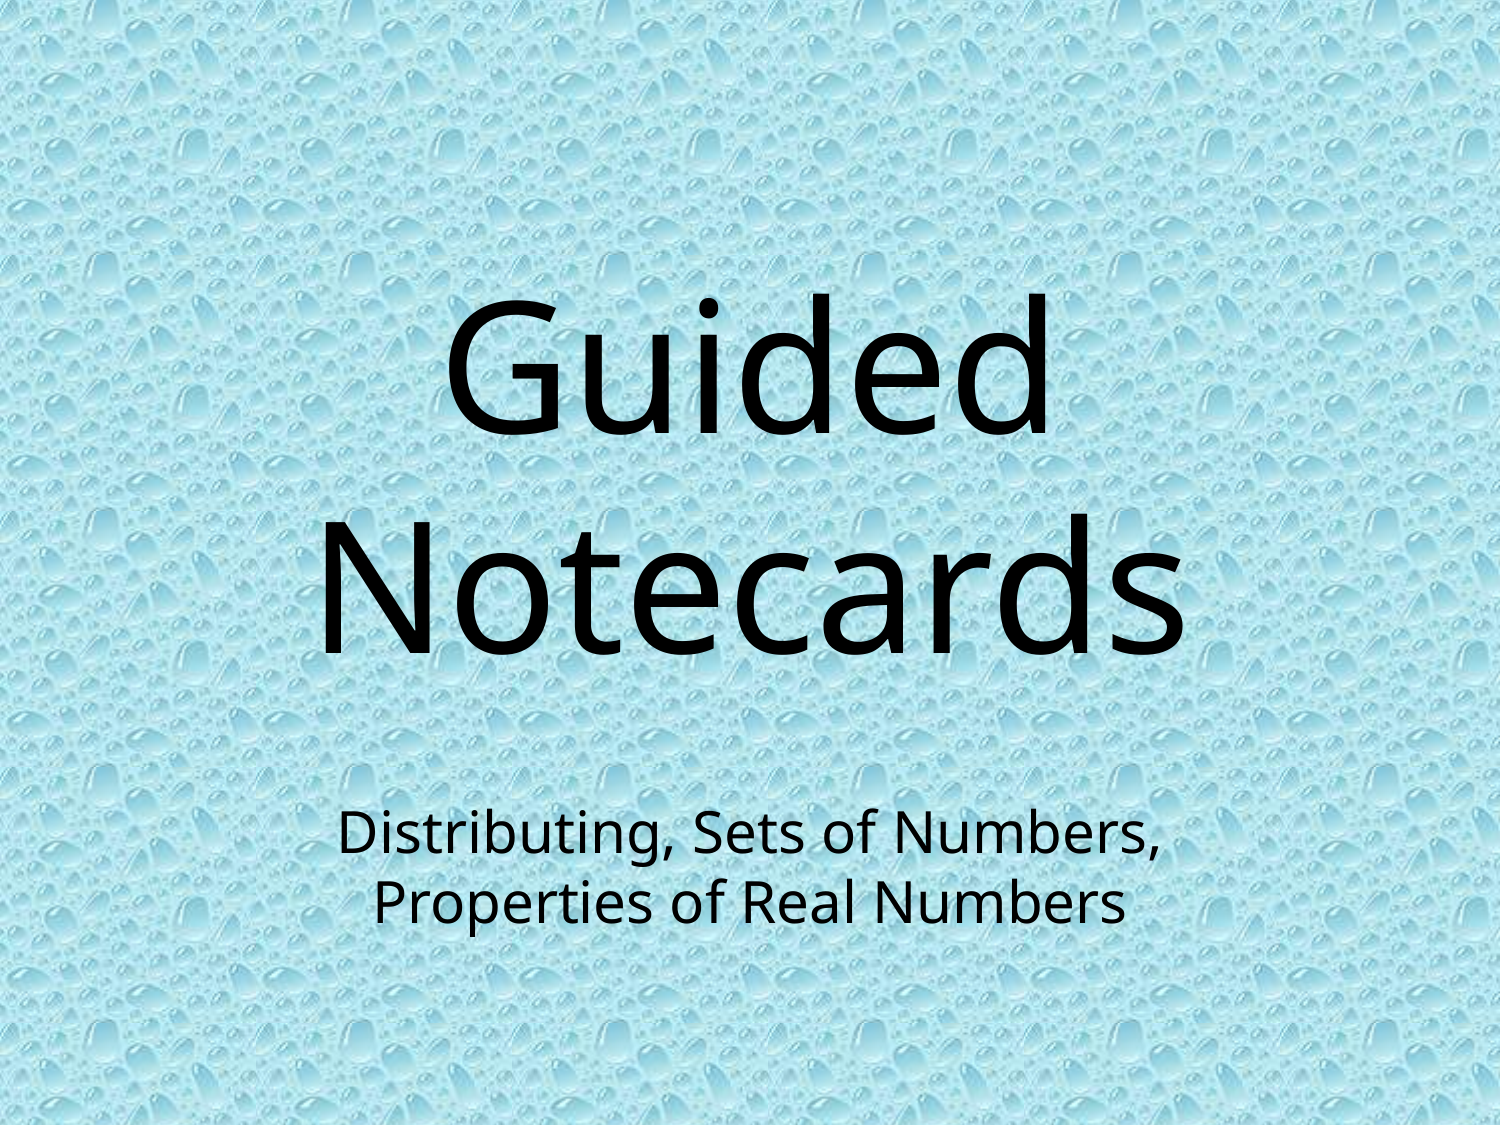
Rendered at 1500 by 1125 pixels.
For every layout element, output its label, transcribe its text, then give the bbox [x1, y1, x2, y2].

picture [0, 0, 1500, 1125]
title Guided Notecards [112, 349, 1388, 591]
subtitle Distributing, Sets of Numbers, Properties of Real Numbers [225, 787, 1275, 925]
